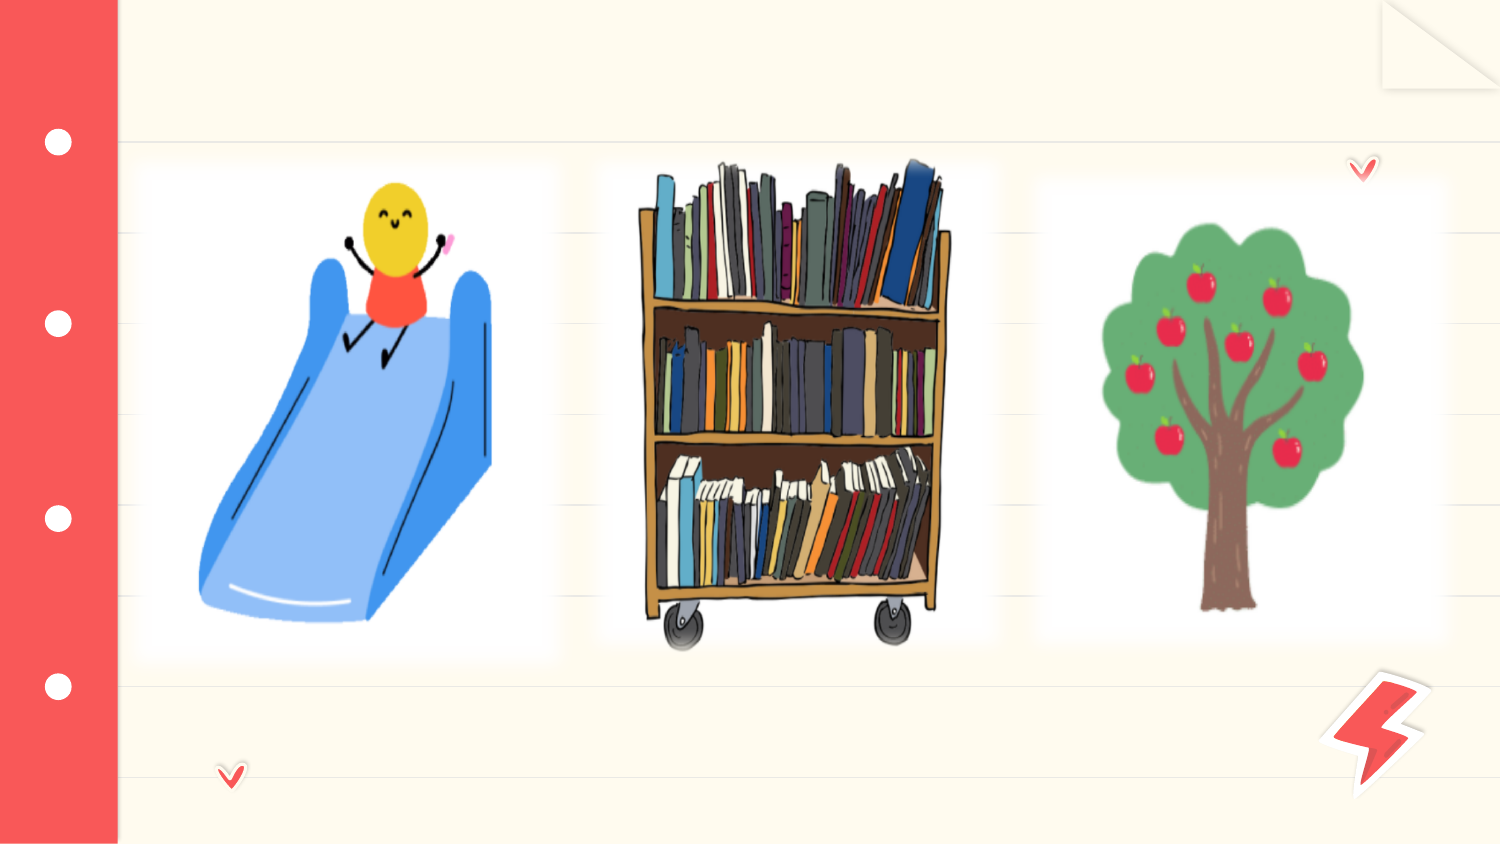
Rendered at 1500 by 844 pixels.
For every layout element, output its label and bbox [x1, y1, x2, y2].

picture [115, 142, 1468, 682]
